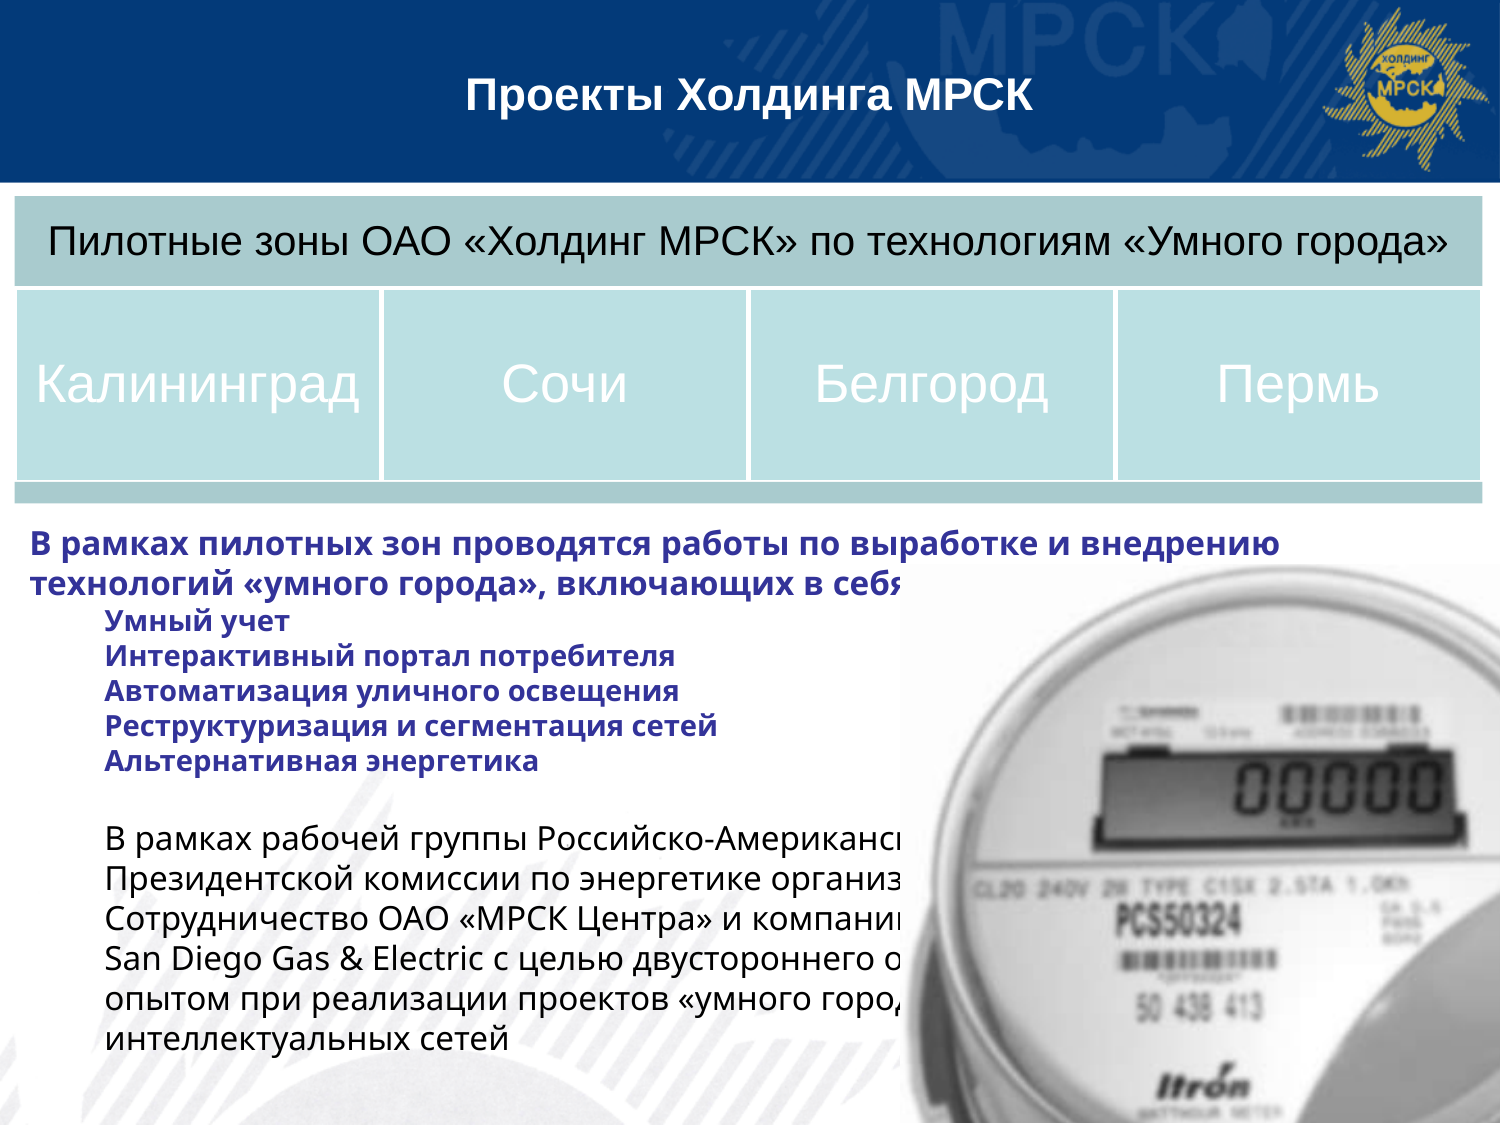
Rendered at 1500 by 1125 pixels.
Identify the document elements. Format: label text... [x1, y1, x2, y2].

picture [0, 0, 1500, 1125]
text_box В рамках пилотных зон проводятся работы по выработке и внедрению технологий «умного города», включающих в себя: Умный учет Интерактивный портал потребителя Автоматизация уличного освещения Реструктуризация и сегментация сетей Альтернативная энергетика В рамках рабочей группы Российско-Американской Президентской комиссии по энергетике организовано Сотрудничество ОАО «МРСК Центра» и компании San Diego Gas & Electric с целью двустороннего обмена опытом при реализации проектов «умного города» и интеллектуальных сетей [14, 515, 704, 1125]
text_box Проекты Холдинга МРСК [77, 0, 1407, 185]
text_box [14, 196, 1483, 504]
